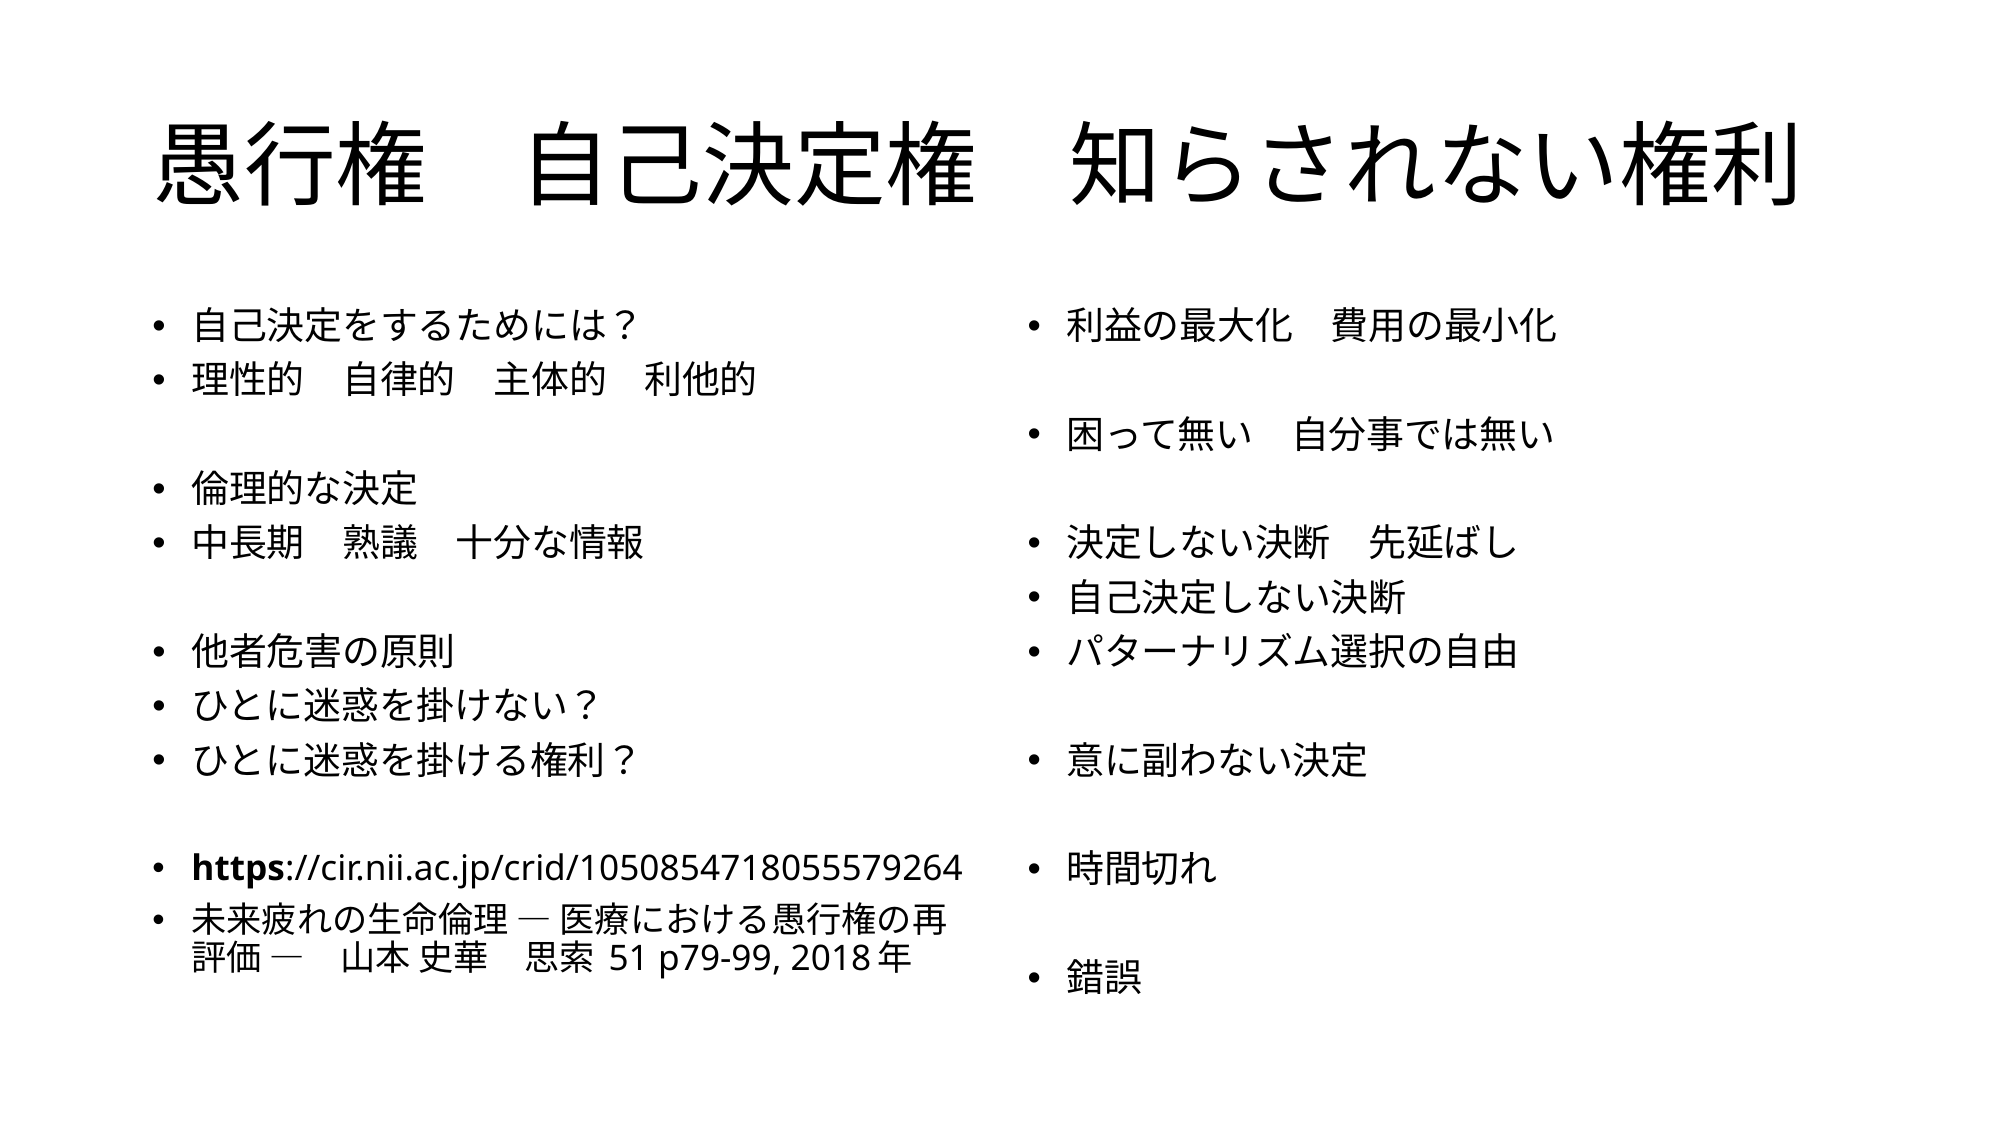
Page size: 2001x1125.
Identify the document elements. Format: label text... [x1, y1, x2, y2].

list 自己決定をするためには？ 理性的 自律的 主体的 利他的 倫理的な決定 中長期 熟議 十分な情報 他者危害の原則 ひとに迷惑を掛けない？ ひとに迷惑を掛ける権利？ https://cir.nii.ac.jp/crid/1050854718055579264 未来疲れの生命倫理 ― 医療における愚行権の再評価 ― 山本 史華 思索 51 p79-99, 2018年 [137, 299, 988, 1014]
title 愚行権 自己決定権 知らされない権利 [137, 59, 1863, 278]
list 利益の最大化 費用の最小化 困って無い 自分事では無い 決定しない決断 先延ばし 自己決定しない決断 パターナリズム選択の自由 意に副わない決定 時間切れ 錯誤 [1012, 299, 1863, 1014]
